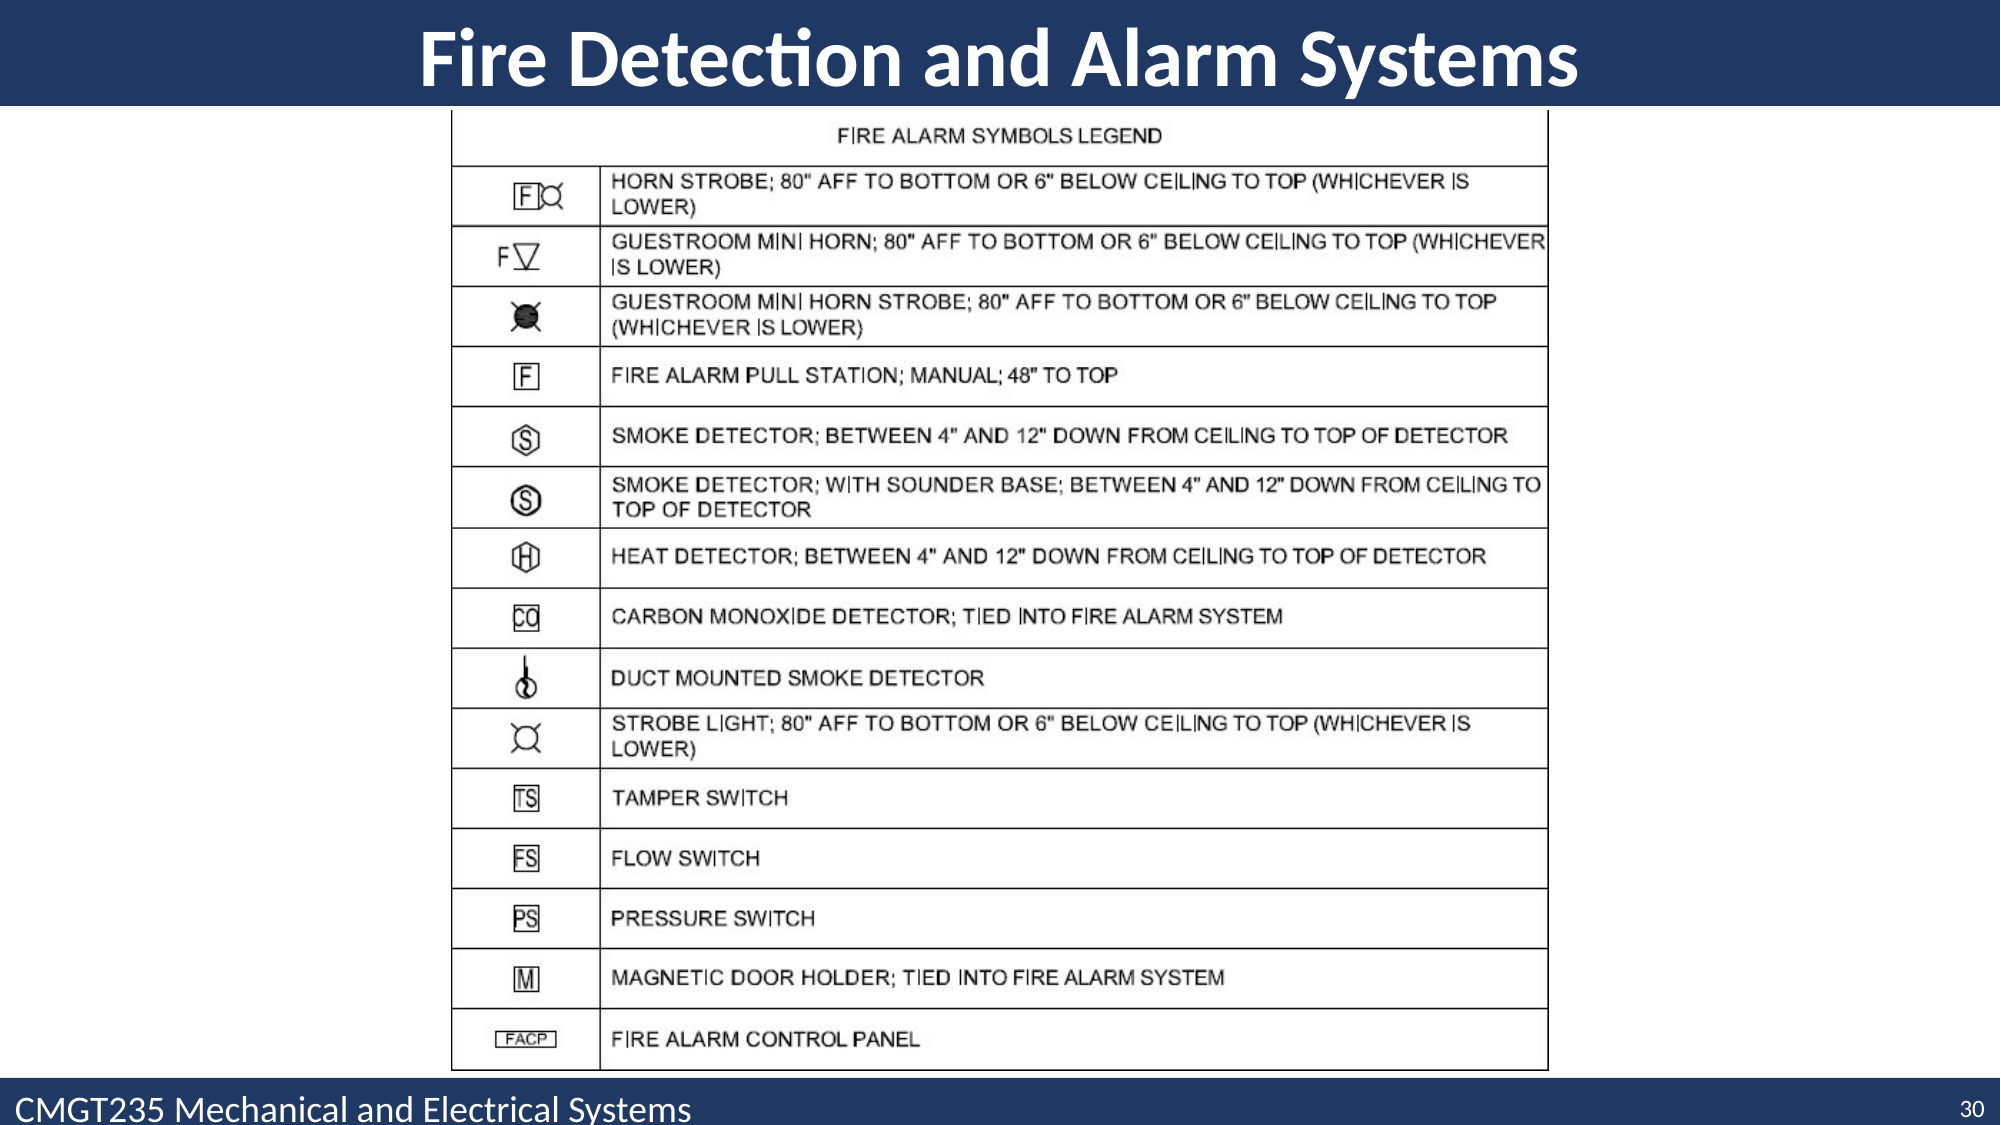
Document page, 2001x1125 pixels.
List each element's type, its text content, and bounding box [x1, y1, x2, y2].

picture [451, 110, 1549, 1071]
slide_number 30 [1814, 1078, 2000, 1125]
text_box CMGT235 Mechanical and Electrical Systems [0, 1077, 2000, 1125]
text_box Fire Detection and Alarm Systems [0, 0, 2000, 106]
